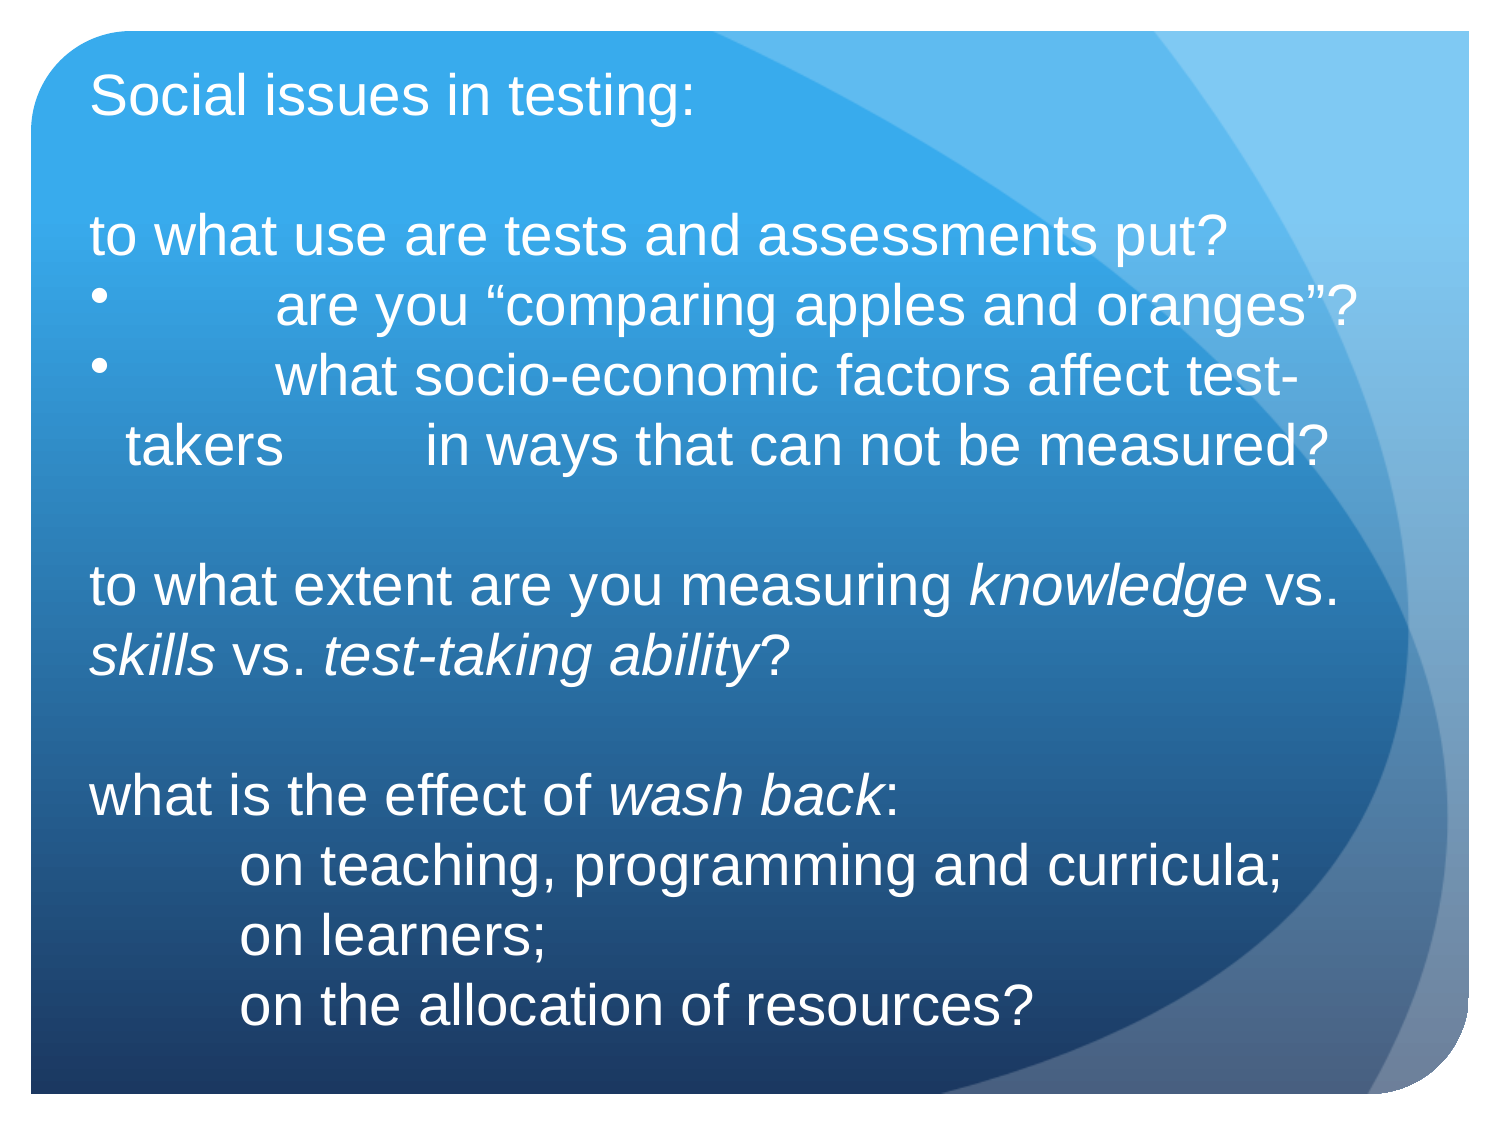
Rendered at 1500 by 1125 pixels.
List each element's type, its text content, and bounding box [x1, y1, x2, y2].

text_box Social issues in testing: to what use are tests and assessments put? are you “comparing apples and oranges”? what socio-economic factors affect test-takers in ways that can not be measured? to what extent are you measuring knowledge vs. skills vs. test-taking ability? what is the effect of wash back: on teaching, programming and curricula; on learners; on the allocation of resources? [75, 49, 1450, 1125]
picture [24, 30, 1473, 1094]
